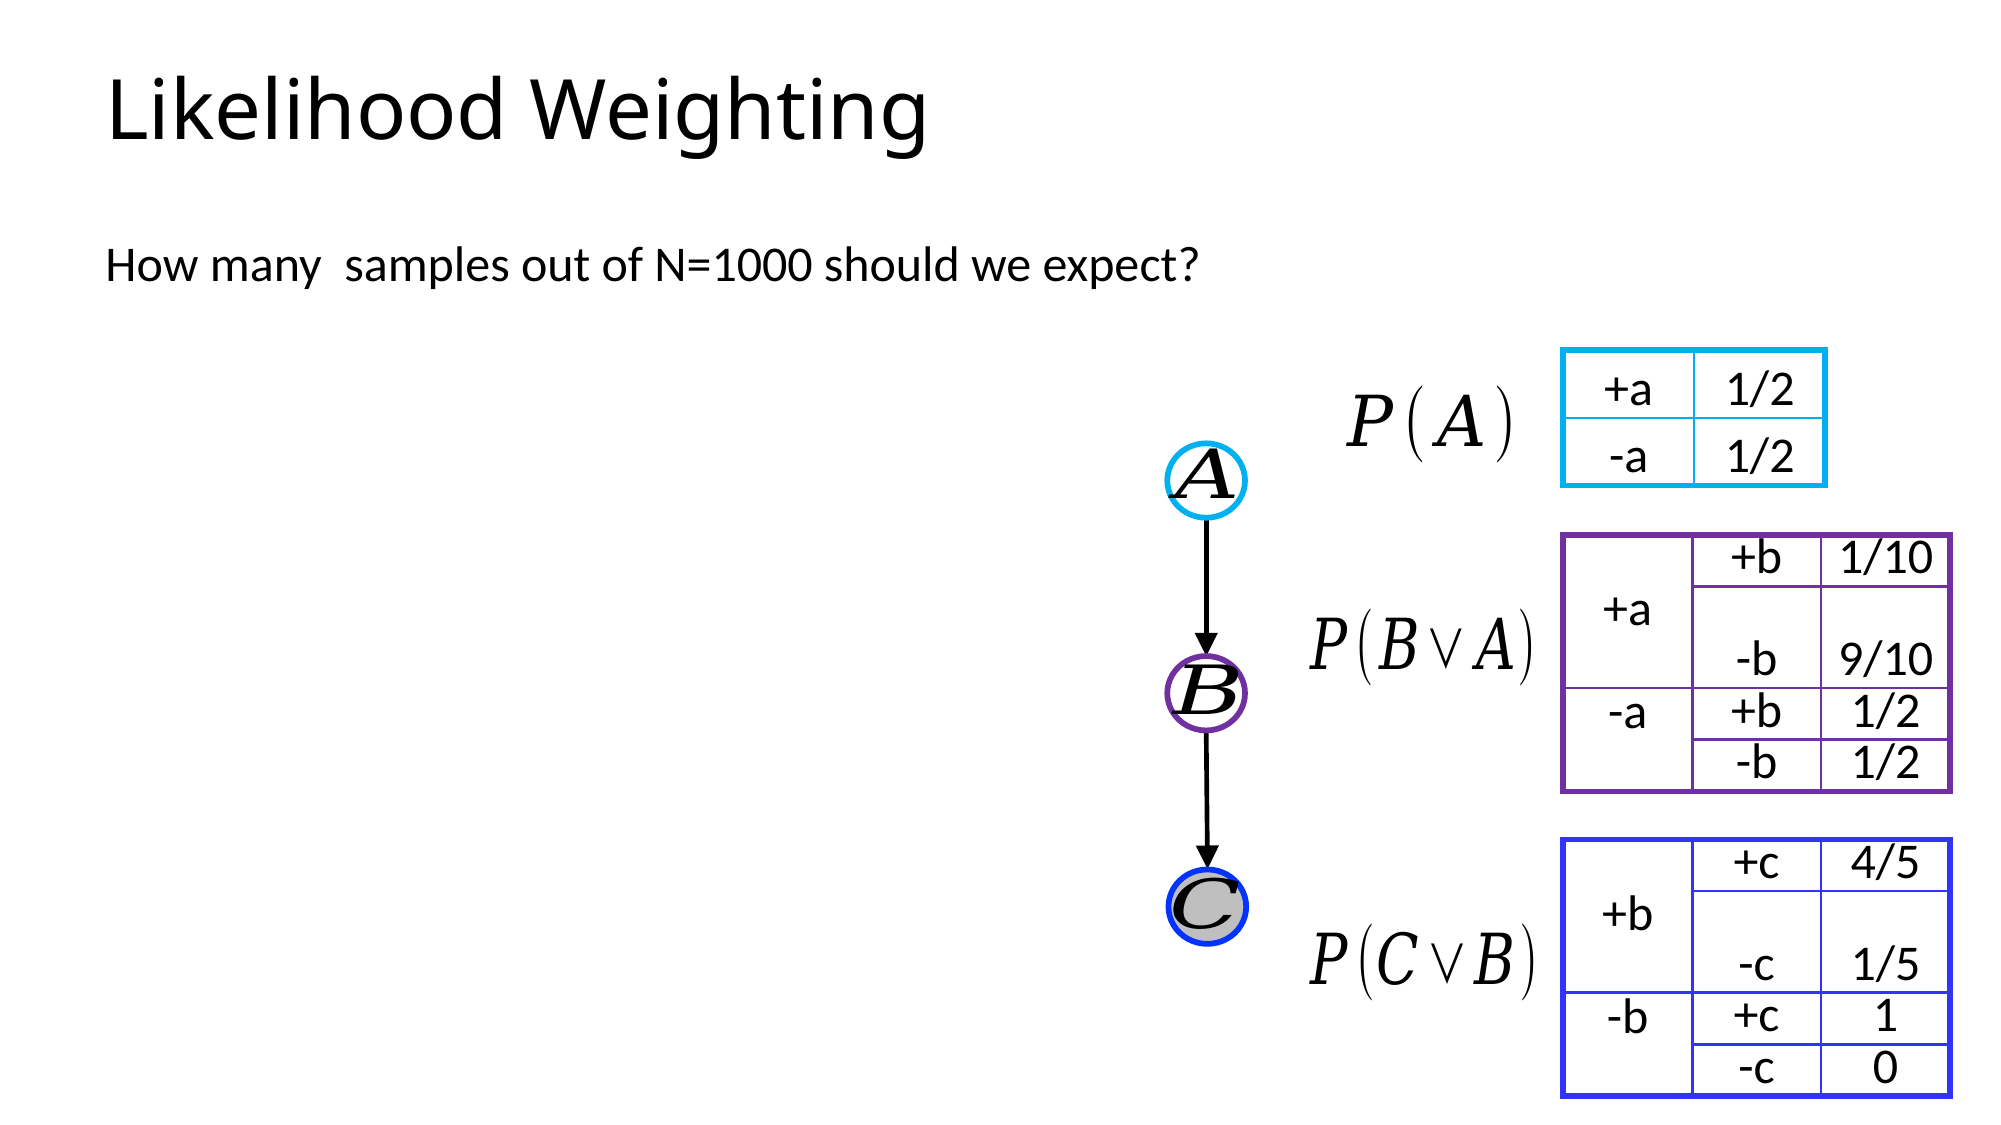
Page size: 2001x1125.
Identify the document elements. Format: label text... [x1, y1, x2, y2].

table_header +a [1566, 538, 1691, 687]
title Likelihood Weighting [90, 60, 1816, 164]
table_cell 1/2 [1822, 741, 1947, 789]
table_cell -b [1694, 588, 1820, 687]
table_cell 1/5 [1822, 892, 1947, 991]
table_header +a [1566, 353, 1693, 417]
table_cell -c [1694, 892, 1820, 991]
table_header +c [1694, 842, 1820, 890]
table_cell -c [1694, 1046, 1820, 1093]
table_cell +b [1694, 689, 1820, 738]
table_cell -b [1694, 741, 1820, 789]
table_header +b [1694, 538, 1820, 585]
table_cell 1 [1822, 994, 1947, 1043]
table_header 4/5 [1822, 842, 1947, 890]
table_header 1/2 [1695, 353, 1822, 417]
table_cell -b [1566, 994, 1691, 1093]
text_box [1164, 439, 1246, 518]
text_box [1168, 868, 1247, 945]
table_header +b [1566, 842, 1691, 991]
table_cell 0 [1822, 1046, 1947, 1093]
table_cell 1/2 [1822, 689, 1947, 738]
table_cell 9/10 [1822, 588, 1947, 687]
table_cell -a [1566, 689, 1691, 789]
table_header 1/10 [1822, 538, 1947, 585]
table_cell +c [1694, 994, 1820, 1043]
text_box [1167, 655, 1247, 732]
table_cell -a [1566, 419, 1693, 483]
table_cell 1/2 [1695, 419, 1822, 483]
